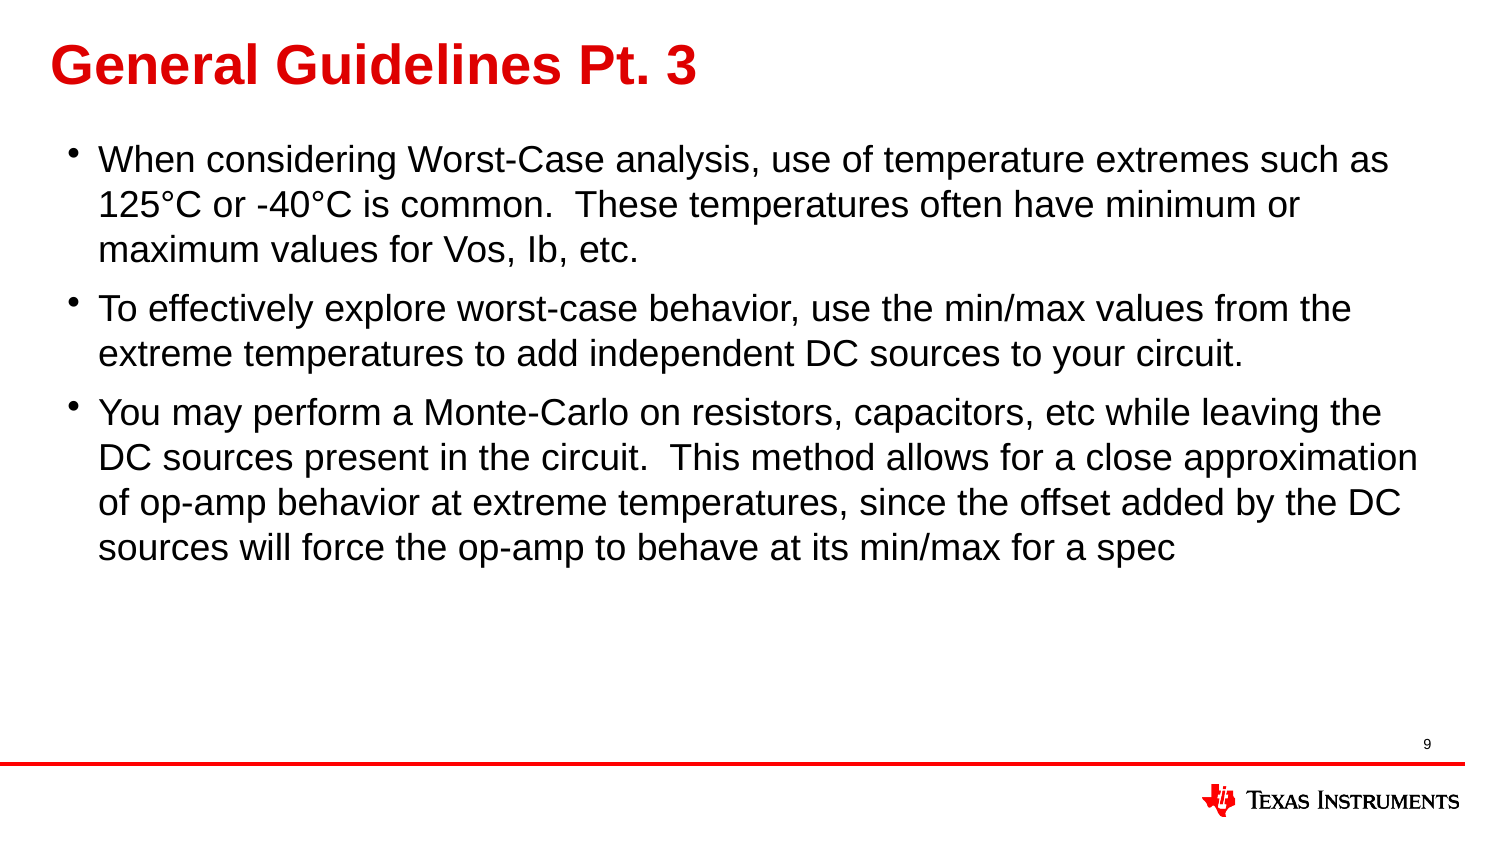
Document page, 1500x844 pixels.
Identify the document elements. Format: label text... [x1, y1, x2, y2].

list When considering Worst-Case analysis, use of temperature extremes such as 125°C or -40°C is common. These temperatures often have minimum or maximum values for Vos, Ib, etc. To effectively explore worst-case behavior, use the min/max values from the extreme temperatures to add independent DC sources to your circuit. You may perform a Monte-Carlo on resistors, capacitors, etc while leaving the DC sources present in the circuit. This method allows for a close approximation of op-amp behavior at extreme temperatures, since the offset added by the DC sources will force the op-amp to behave at its min/max for a spec [54, 128, 1444, 738]
title General Guidelines Pt. 3 [37, 17, 1426, 119]
slide_number 9 [1093, 728, 1444, 755]
picture [1202, 784, 1459, 817]
